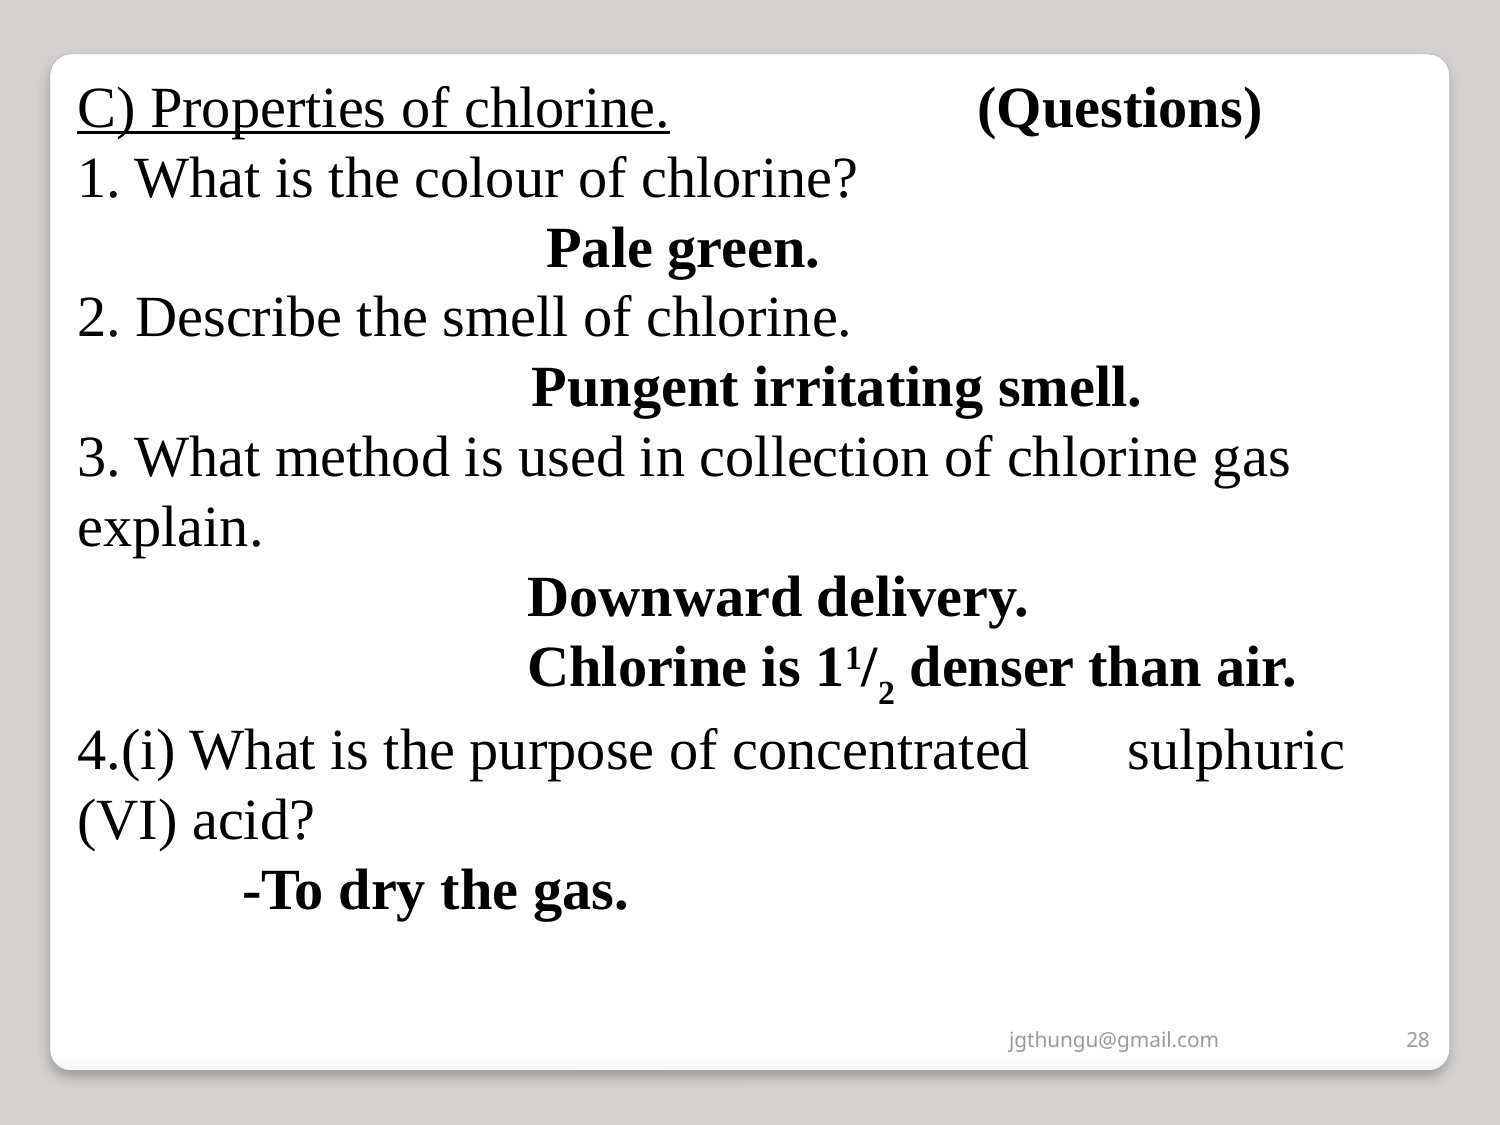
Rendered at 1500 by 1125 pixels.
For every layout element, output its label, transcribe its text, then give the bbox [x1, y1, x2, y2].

slide_number 28 [1438, 1002, 1445, 1063]
text_box C) Properties of chlorine. (Questions) 1. What is the colour of chlorine? Pale green. 2. Describe the smell of chlorine. Pungent irritating smell. 3. What method is used in collection of chlorine gas explain. Downward delivery. Chlorine is 11/2 denser than air. 4.(i) What is the purpose of concentrated sulphuric (VI) acid? -To dry the gas. [62, 61, 1438, 1069]
